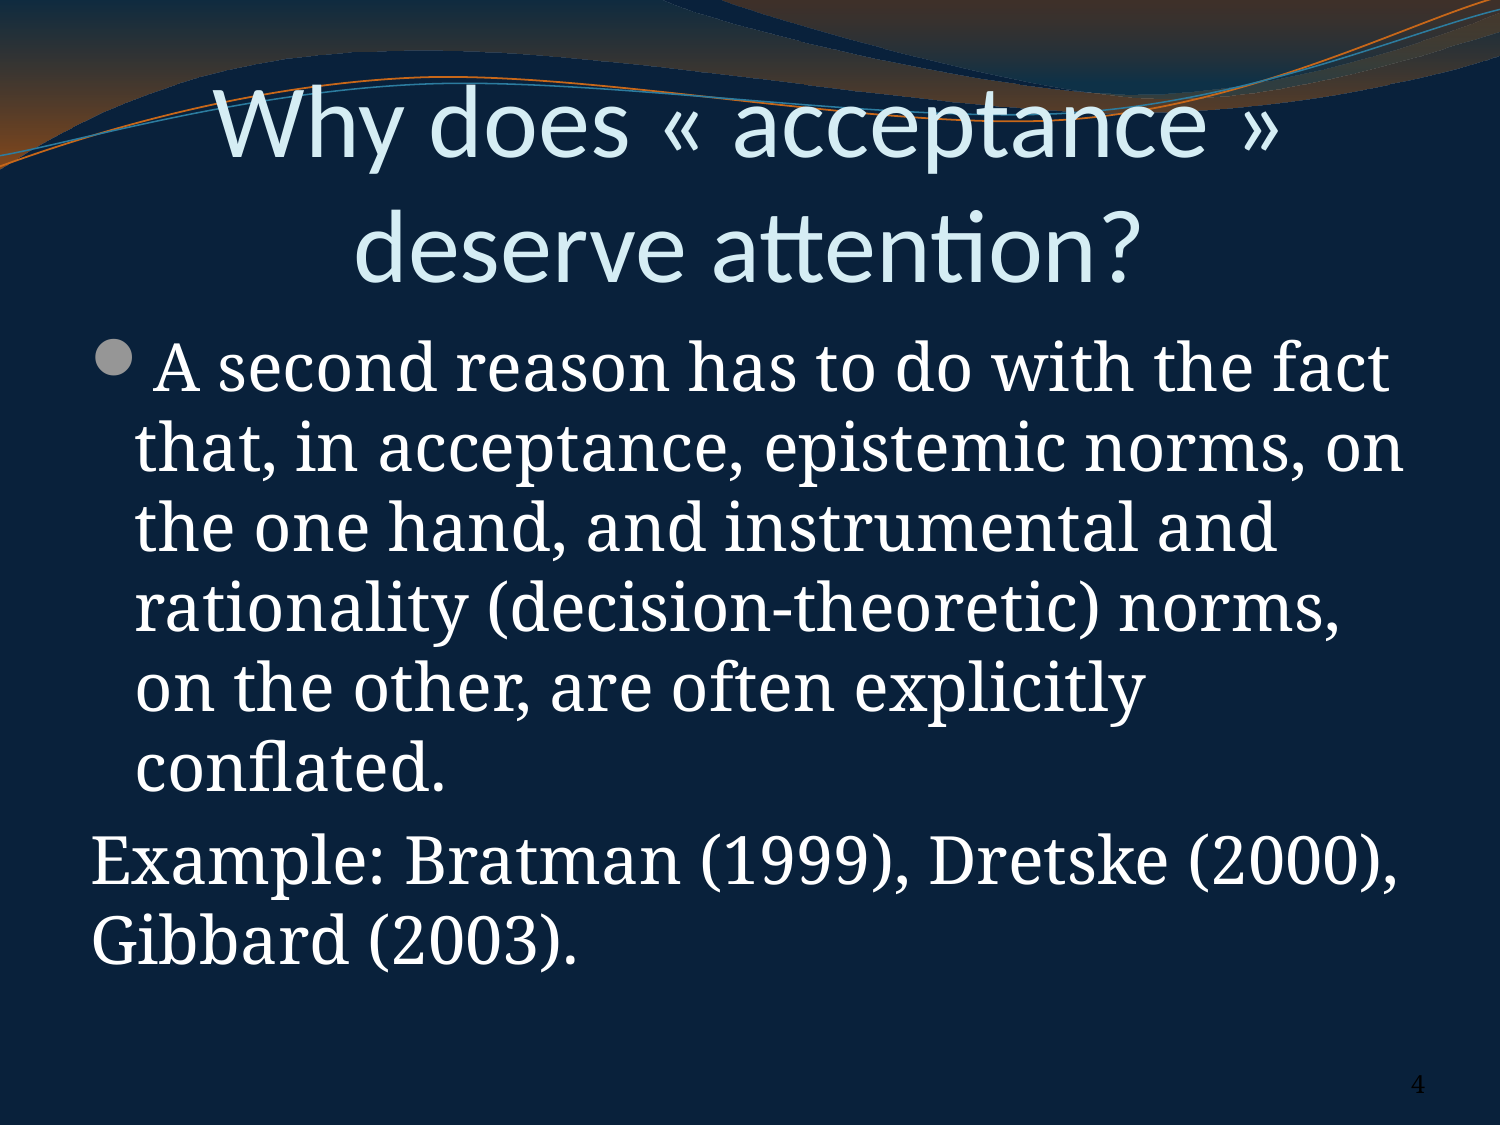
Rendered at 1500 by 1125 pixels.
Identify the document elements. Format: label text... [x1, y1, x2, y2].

slide_number 4 [1299, 1042, 1425, 1103]
list A second reason has to do with the fact that, in acceptance, epistemic norms, on the one hand, and instrumental and rationality (decision-theoretic) norms, on the other, are often explicitly conflated. Example: Bratman (1999), Dretske (2000), Gibbard (2003). [75, 317, 1425, 1038]
title Why does « acceptance » deserve attention? [75, 115, 1425, 304]
